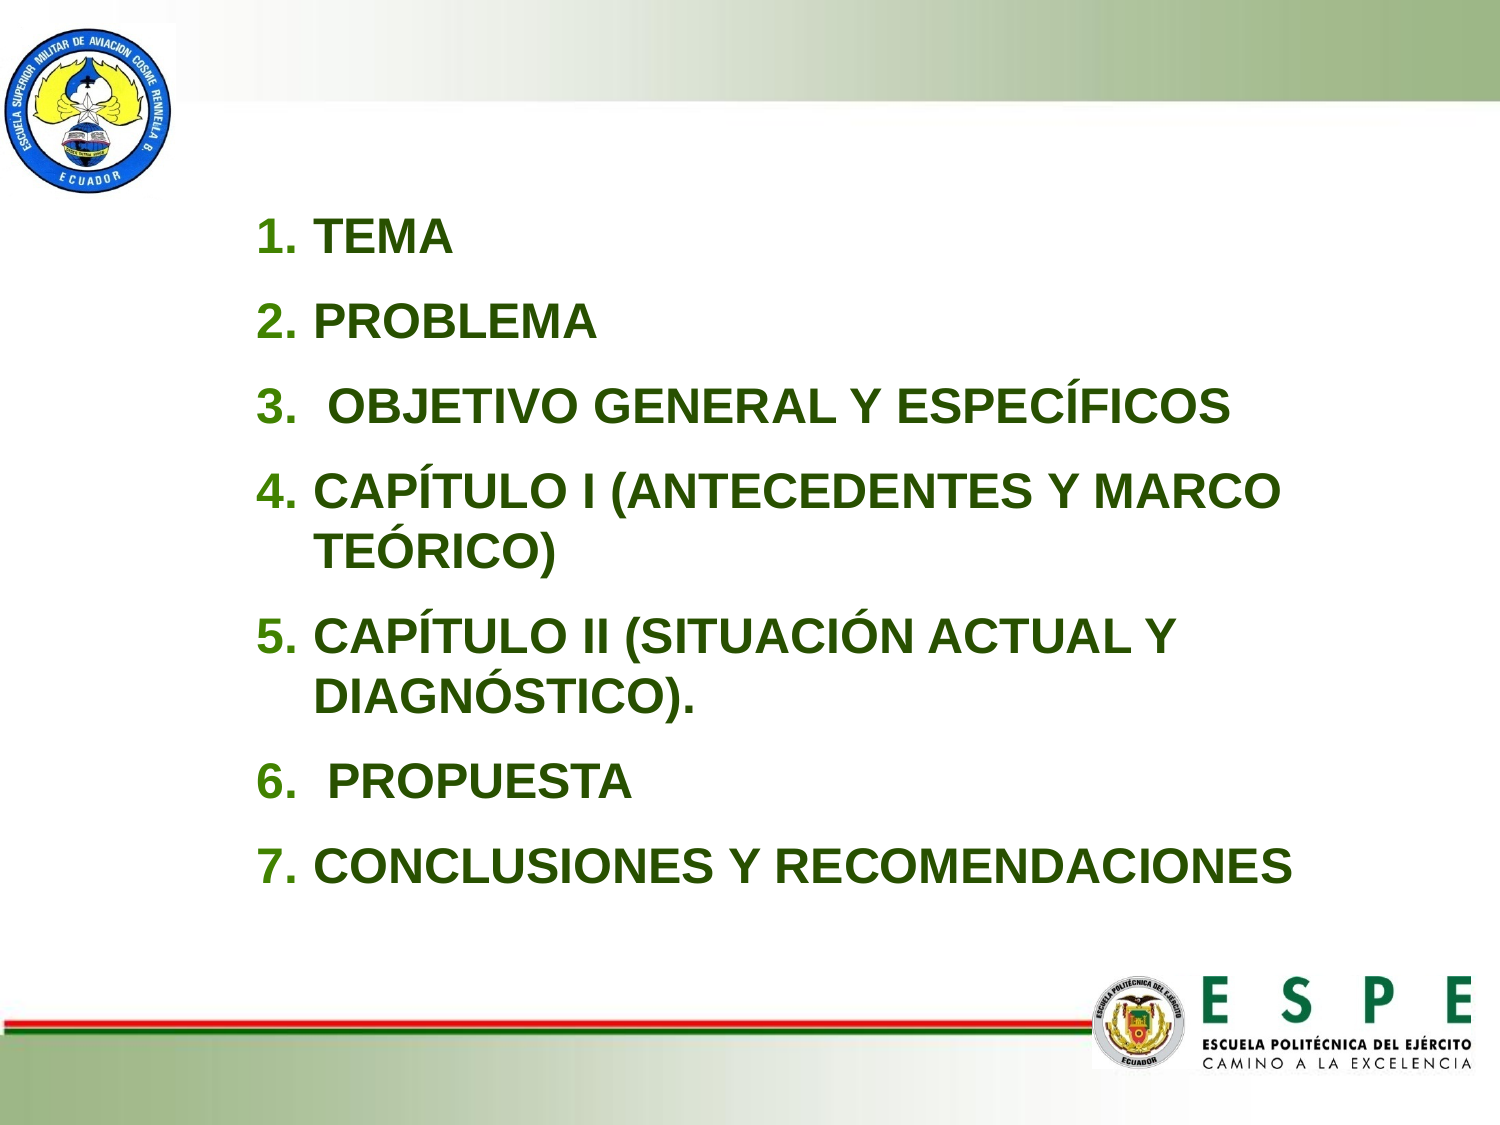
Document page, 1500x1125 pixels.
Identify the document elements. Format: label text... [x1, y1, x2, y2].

text_box TEMA PROBLEMA OBJETIVO GENERAL Y ESPECÍFICOS CAPÍTULO I (ANTECEDENTES Y MARCO TEÓRICO) CAPÍTULO II (SITUACIÓN ACTUAL Y DIAGNÓSTICO). PROPUESTA CONCLUSIONES Y RECOMENDACIONES [242, 196, 1388, 901]
picture [0, 0, 1500, 1125]
